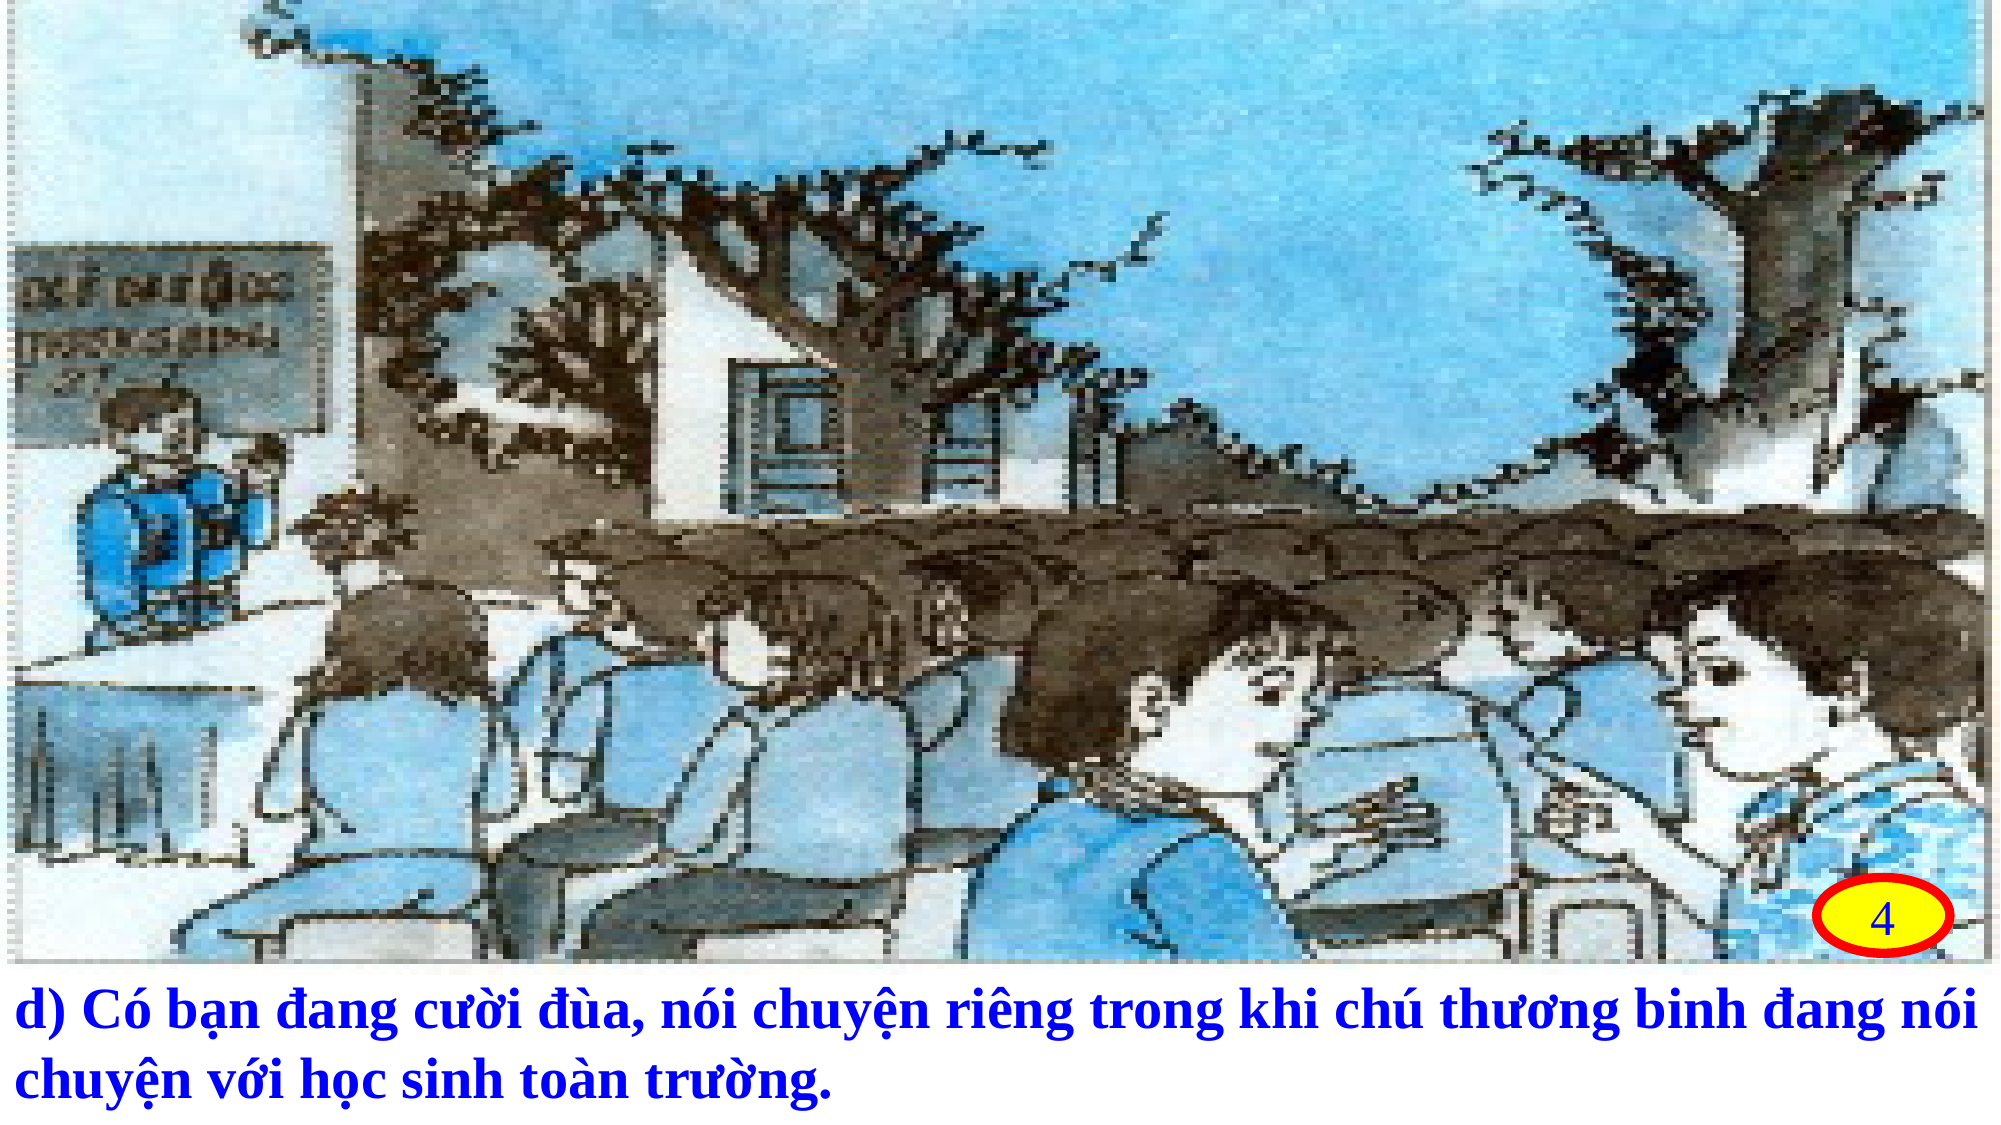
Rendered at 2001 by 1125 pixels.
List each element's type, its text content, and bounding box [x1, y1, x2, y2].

text_box d) Có bạn đang cười đùa, nói chuyện riêng trong khi chú thương binh đang nói chuyện với học sinh toàn trường. [0, 975, 2000, 1118]
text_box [0, 0, 2000, 975]
